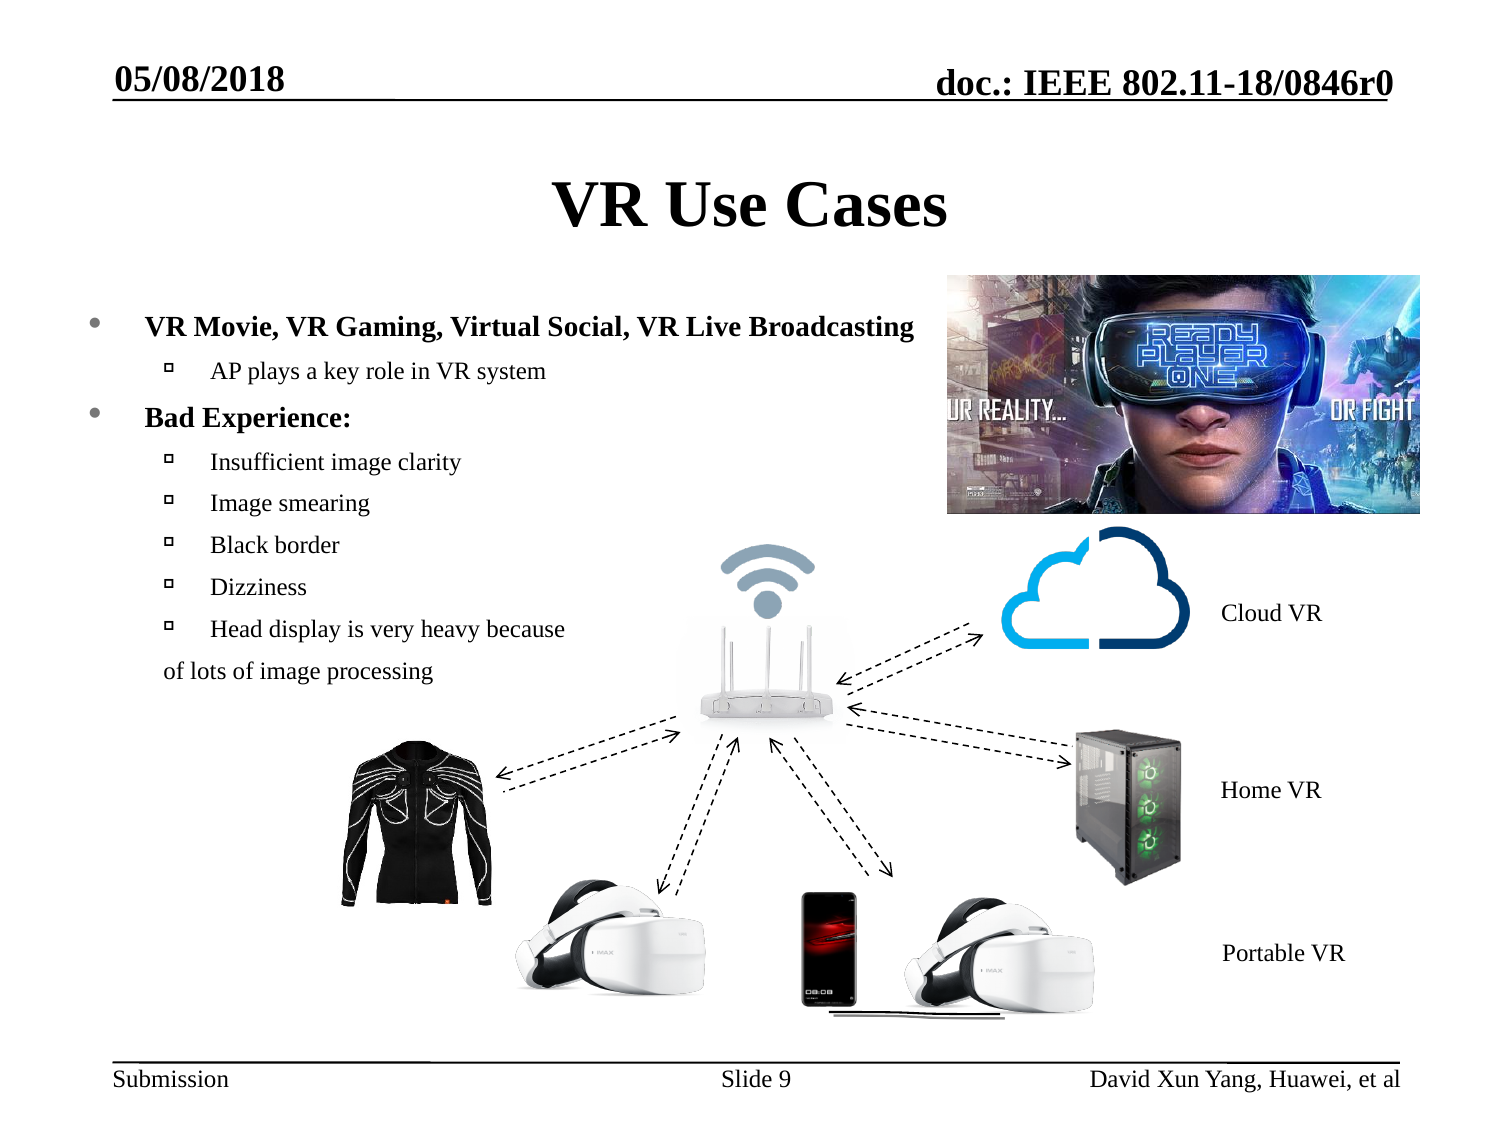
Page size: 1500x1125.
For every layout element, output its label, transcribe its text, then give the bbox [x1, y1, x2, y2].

picture [947, 275, 1421, 514]
footer David Xun Yang, Huawei, et al [878, 1061, 1402, 1093]
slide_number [114, 54, 423, 100]
title VR Use Cases [112, 112, 1388, 285]
list VR Movie, VR Gaming, Virtual Social, VR Live Broadcasting AP plays a key role in VR system Bad Experience: Insufficient image clarity Image smearing Black border Dizziness Head display is very heavy because of lots of image processing [72, 285, 941, 961]
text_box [337, 499, 1363, 1015]
slide_number Slide 9 [712, 1061, 800, 1123]
